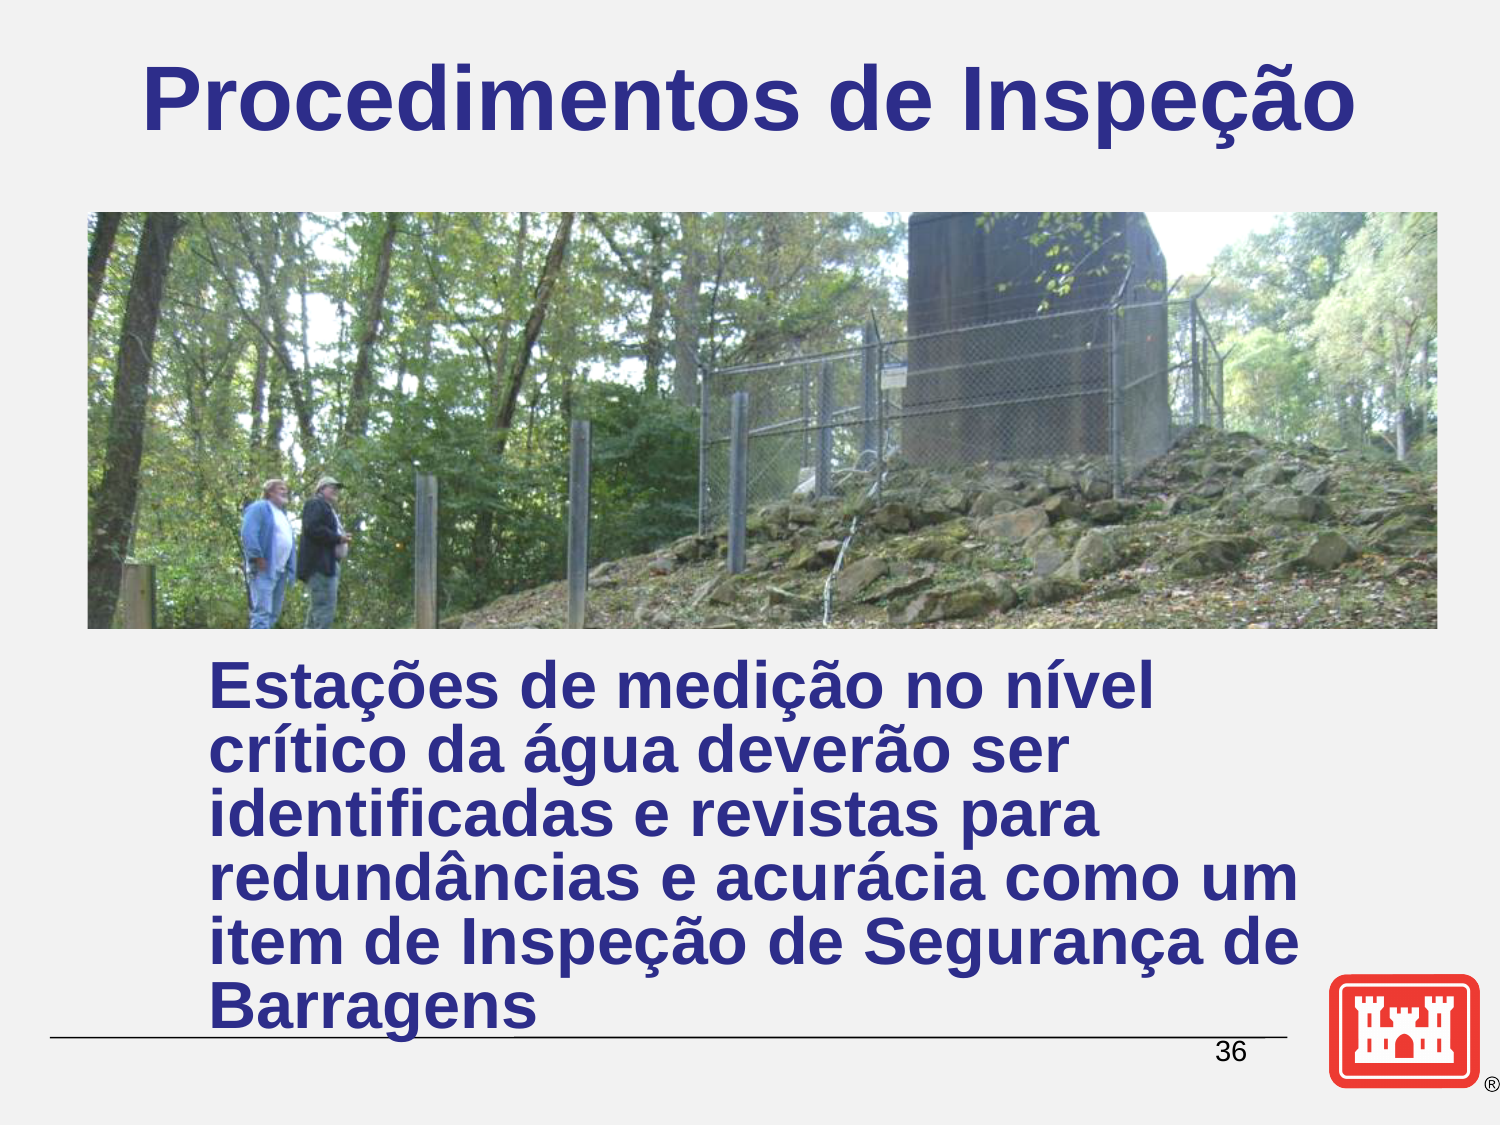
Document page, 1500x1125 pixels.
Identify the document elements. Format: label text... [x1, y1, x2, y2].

picture [87, 212, 1438, 629]
slide_number 36 [1074, 1024, 1388, 1101]
list Estações de medição no nível crítico da água deverão ser identificadas e revistas para redundâncias e acurácia como um item de Inspeção de Segurança de Barragens [137, 649, 1388, 988]
title Procedimentos de Inspeção [74, 24, 1426, 163]
picture [1329, 974, 1500, 1092]
